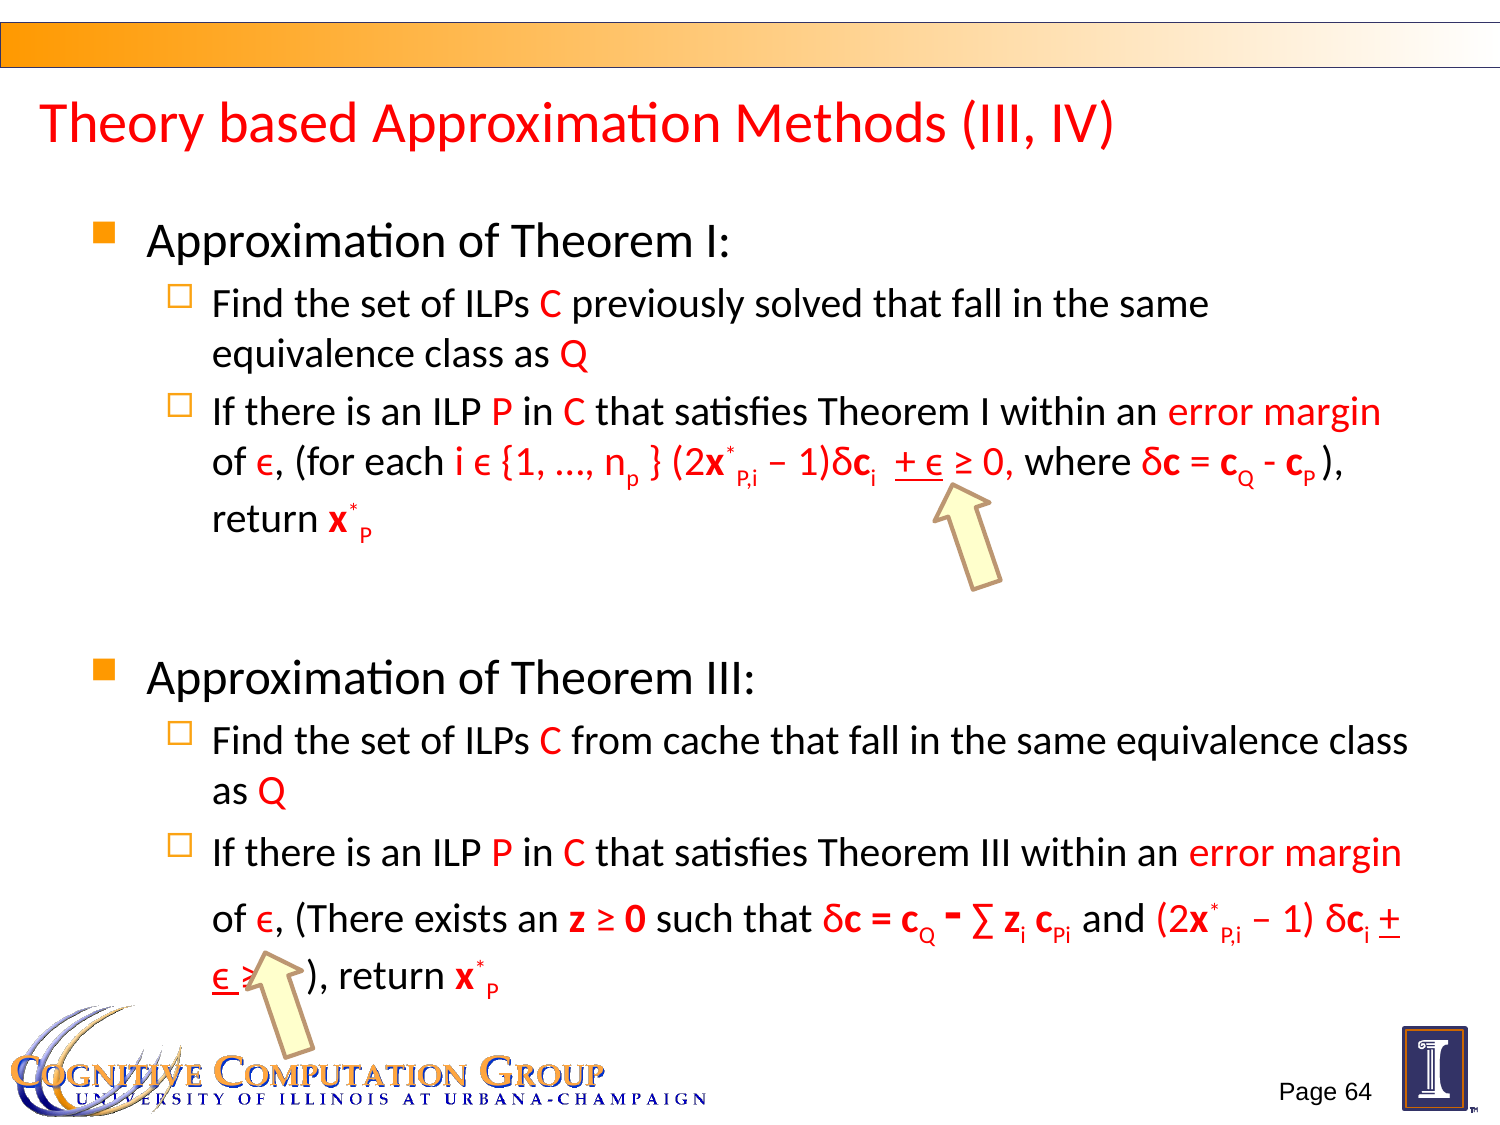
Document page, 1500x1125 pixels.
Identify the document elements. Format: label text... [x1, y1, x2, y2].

title Theory based Approximation Methods (III, IV) [24, 75, 1375, 163]
list Approximation of Theorem I: Find the set of ILPs C previously solved that fall in the same equivalence class as Q If there is an ILP P in C that satisfies Theorem I within an error margin of ϵ, (for each i ϵ {1, …, np } (2x*P,i – 1)δci + ϵ ≥ 0, where δc = cQ - cP ), return x*P Approximation of Theorem III: Find the set of ILPs C from cache that fall in the same equivalence class as Q If there is an ILP P in C that satisfies Theorem III within an error margin of ϵ, (There exists an z ≥ 0 such that δc = cQ - ∑ zi cPi and (2x*P,i – 1) δci + ϵ ≥ 0 ), return x*P [75, 200, 1425, 1013]
table_cell 0.05 [738, 23, 743, 67]
table_cell 0.6 [650, 23, 654, 67]
title Outline [826, 23, 831, 67]
text_box [562, 23, 566, 67]
text_box [932, 482, 1003, 592]
picture [0, 1000, 713, 1125]
text_box [914, 23, 919, 67]
slide_number Page 64 [1237, 1074, 1388, 1113]
text_box [245, 950, 316, 1060]
